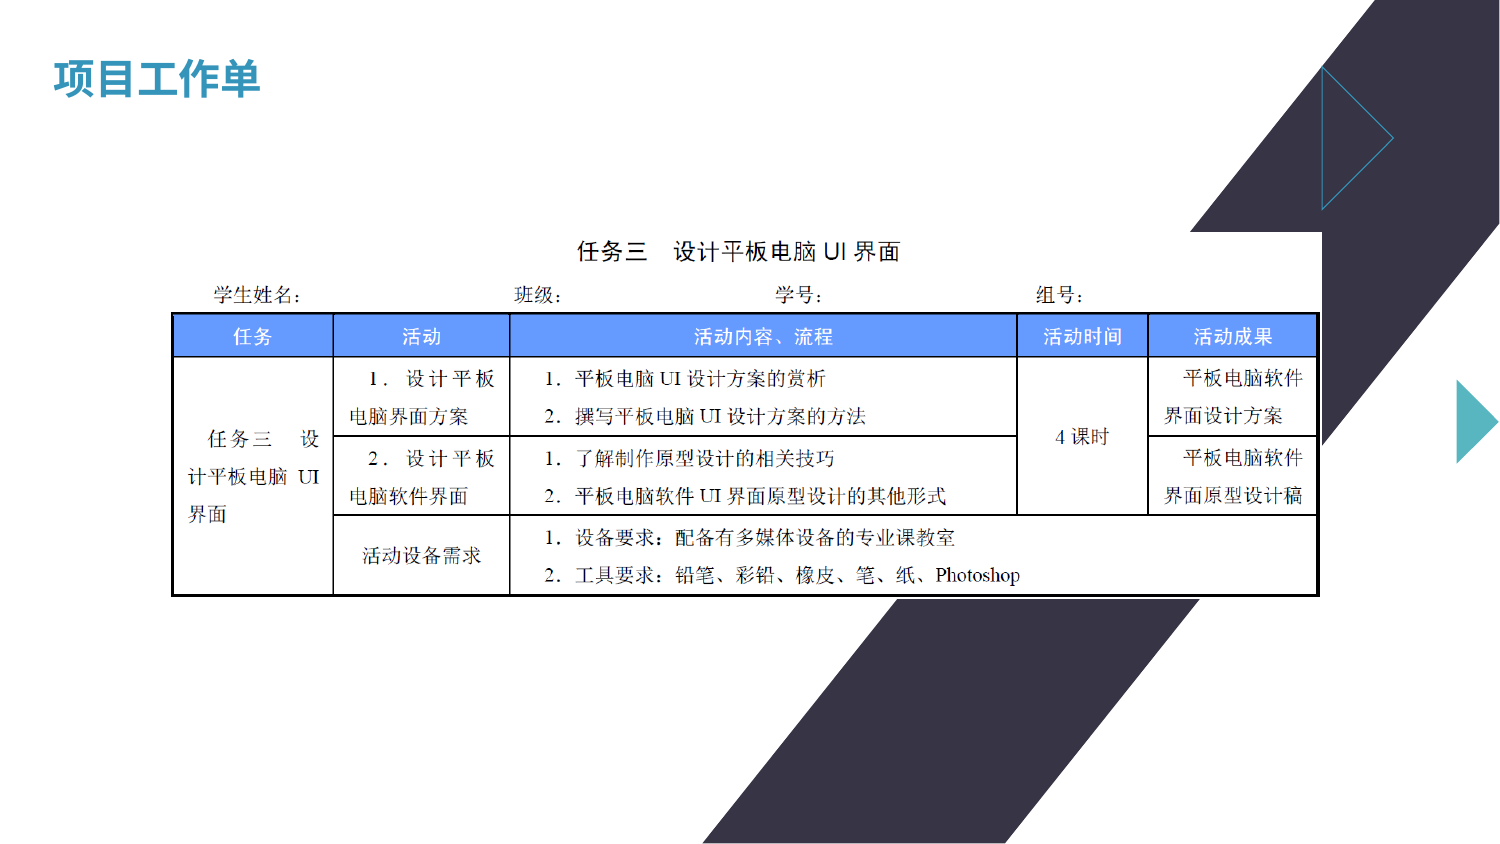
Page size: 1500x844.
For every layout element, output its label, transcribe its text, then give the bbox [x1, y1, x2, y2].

text_box [1188, 0, 1500, 448]
picture [168, 232, 1322, 599]
text_box 项目工作单 [53, 52, 263, 103]
text_box [1322, 66, 1394, 210]
text_box [1456, 379, 1499, 464]
text_box [700, 599, 1202, 844]
